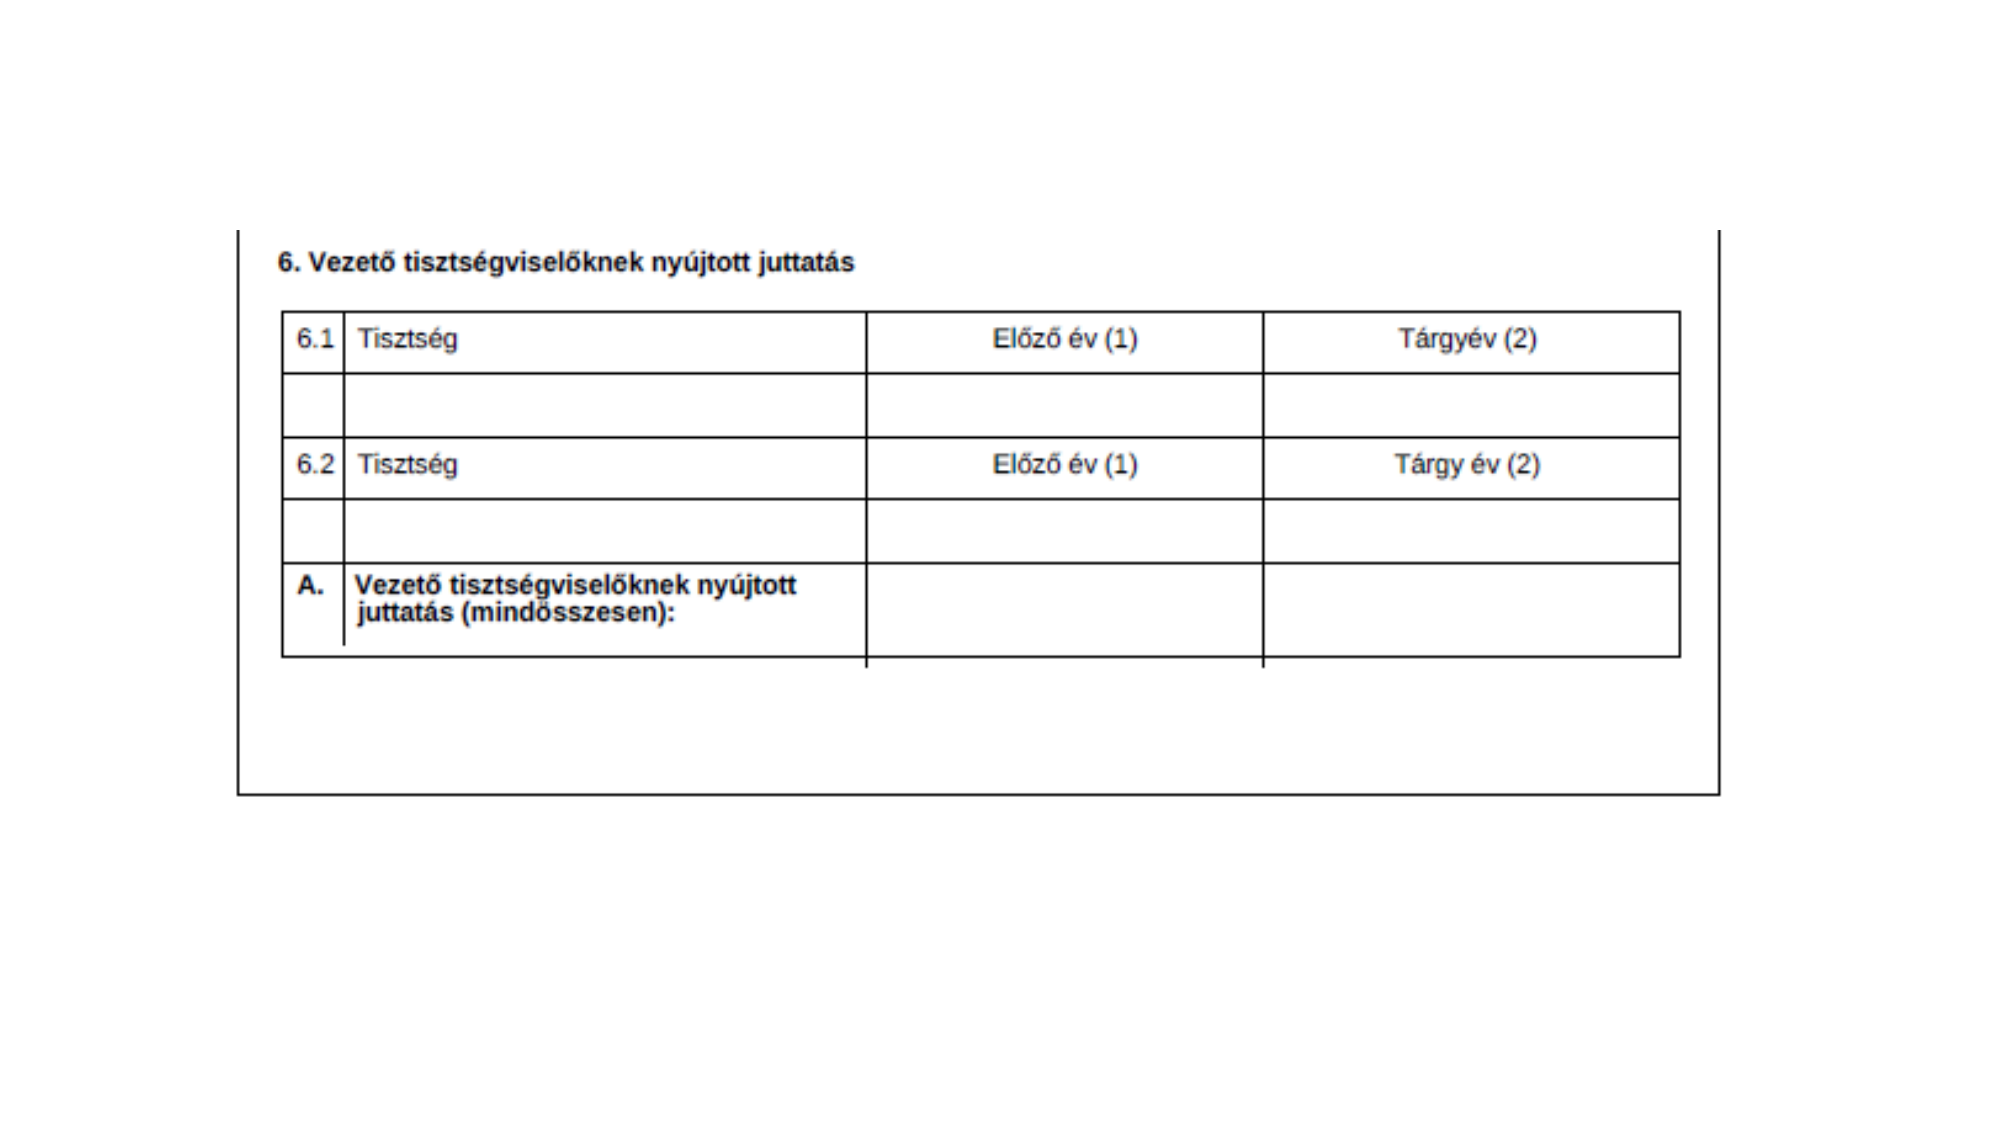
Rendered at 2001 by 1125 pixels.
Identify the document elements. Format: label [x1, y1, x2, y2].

picture [208, 230, 1808, 918]
